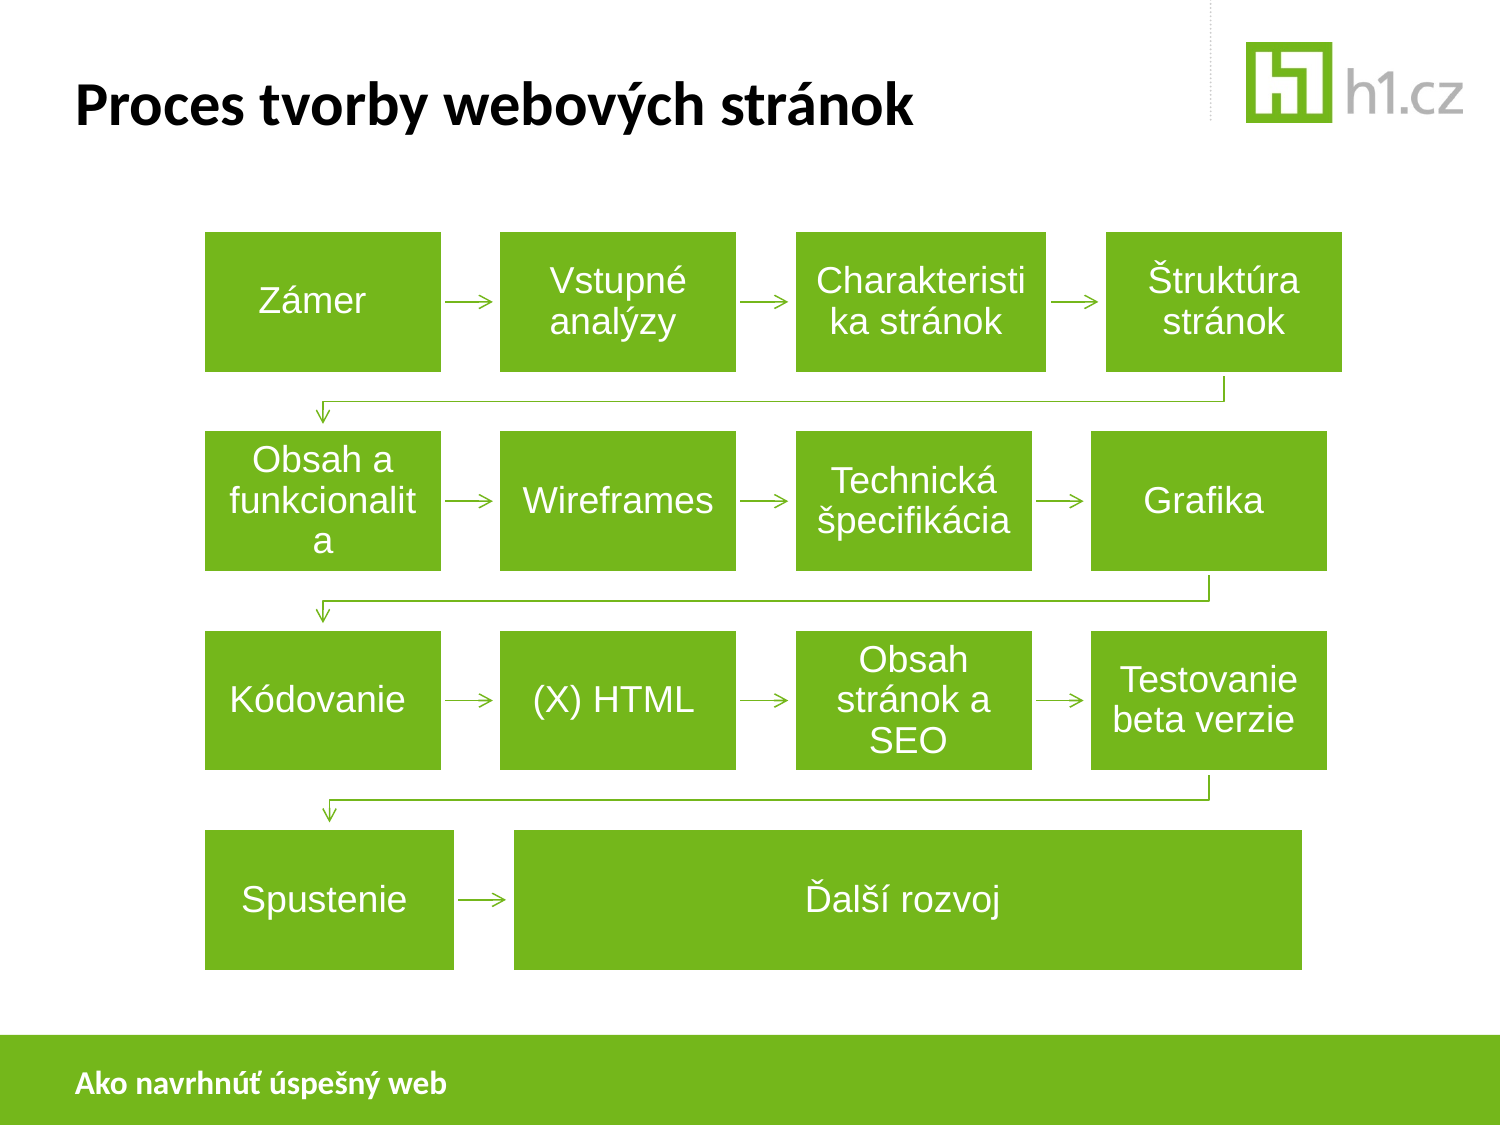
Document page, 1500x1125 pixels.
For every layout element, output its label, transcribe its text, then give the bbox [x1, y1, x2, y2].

footer Ako navrhnúť úspešný web [74, 1053, 1424, 1110]
picture [1246, 42, 1463, 123]
title Proces tvorby webových stránok [74, 62, 1176, 227]
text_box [105, 228, 1442, 973]
